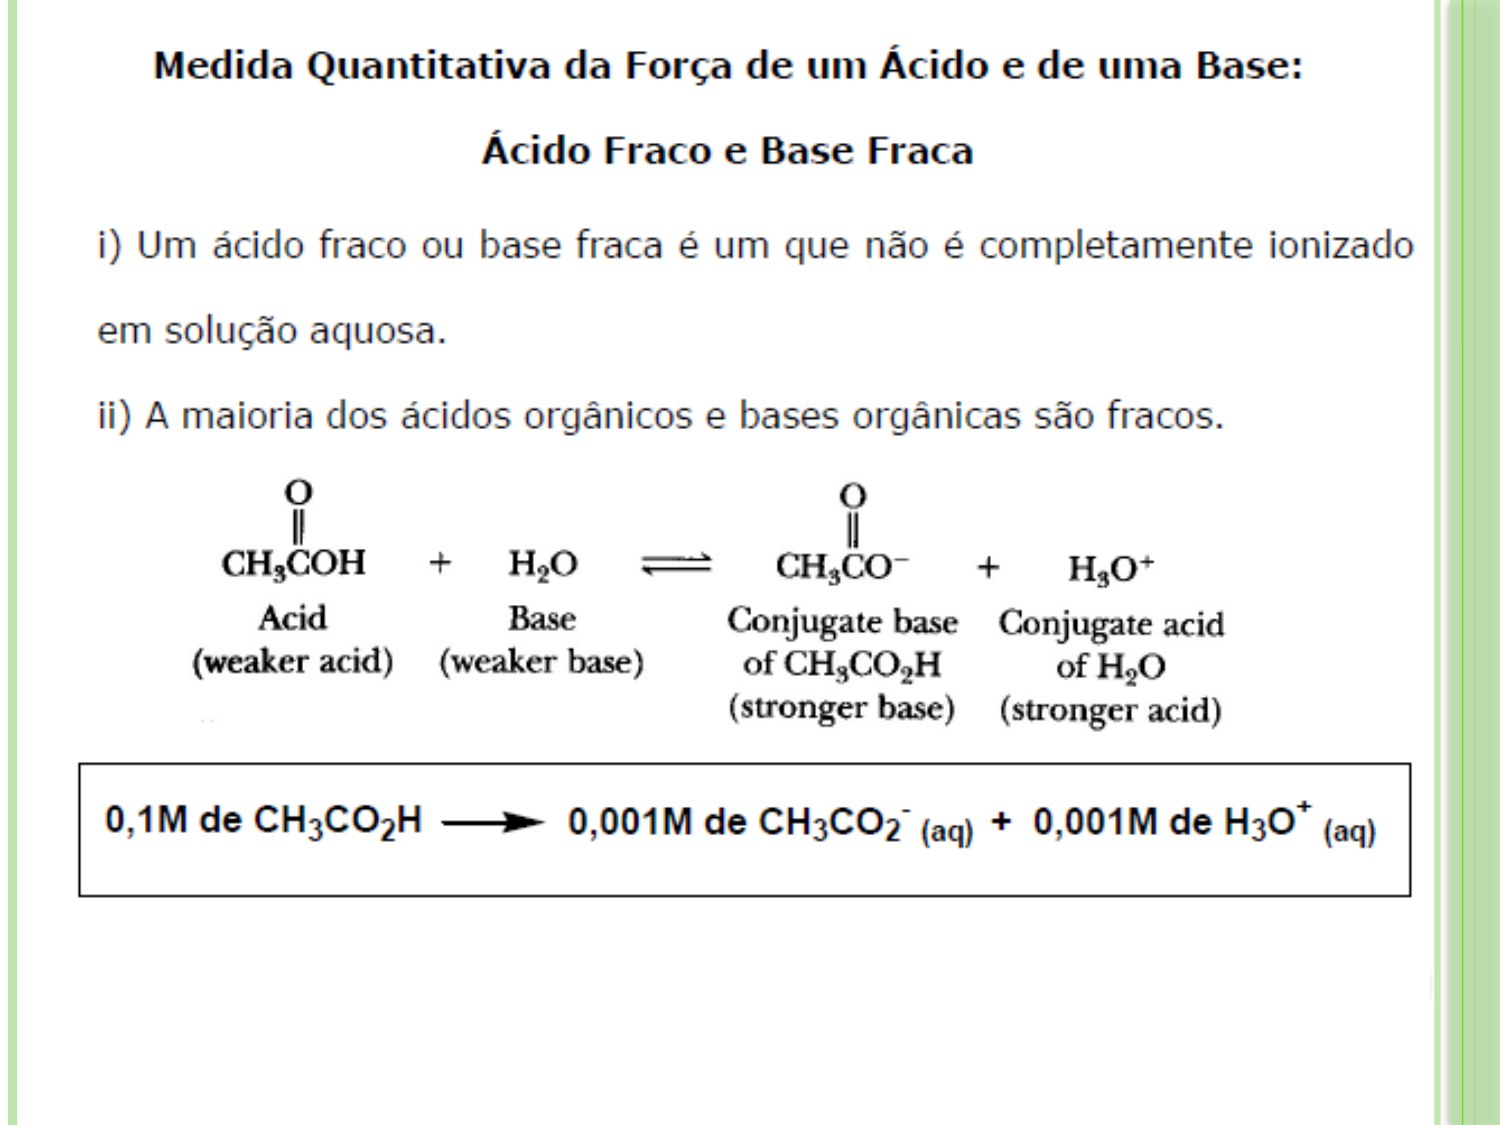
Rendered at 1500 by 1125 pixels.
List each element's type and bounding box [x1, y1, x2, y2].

picture [69, 41, 1431, 1084]
